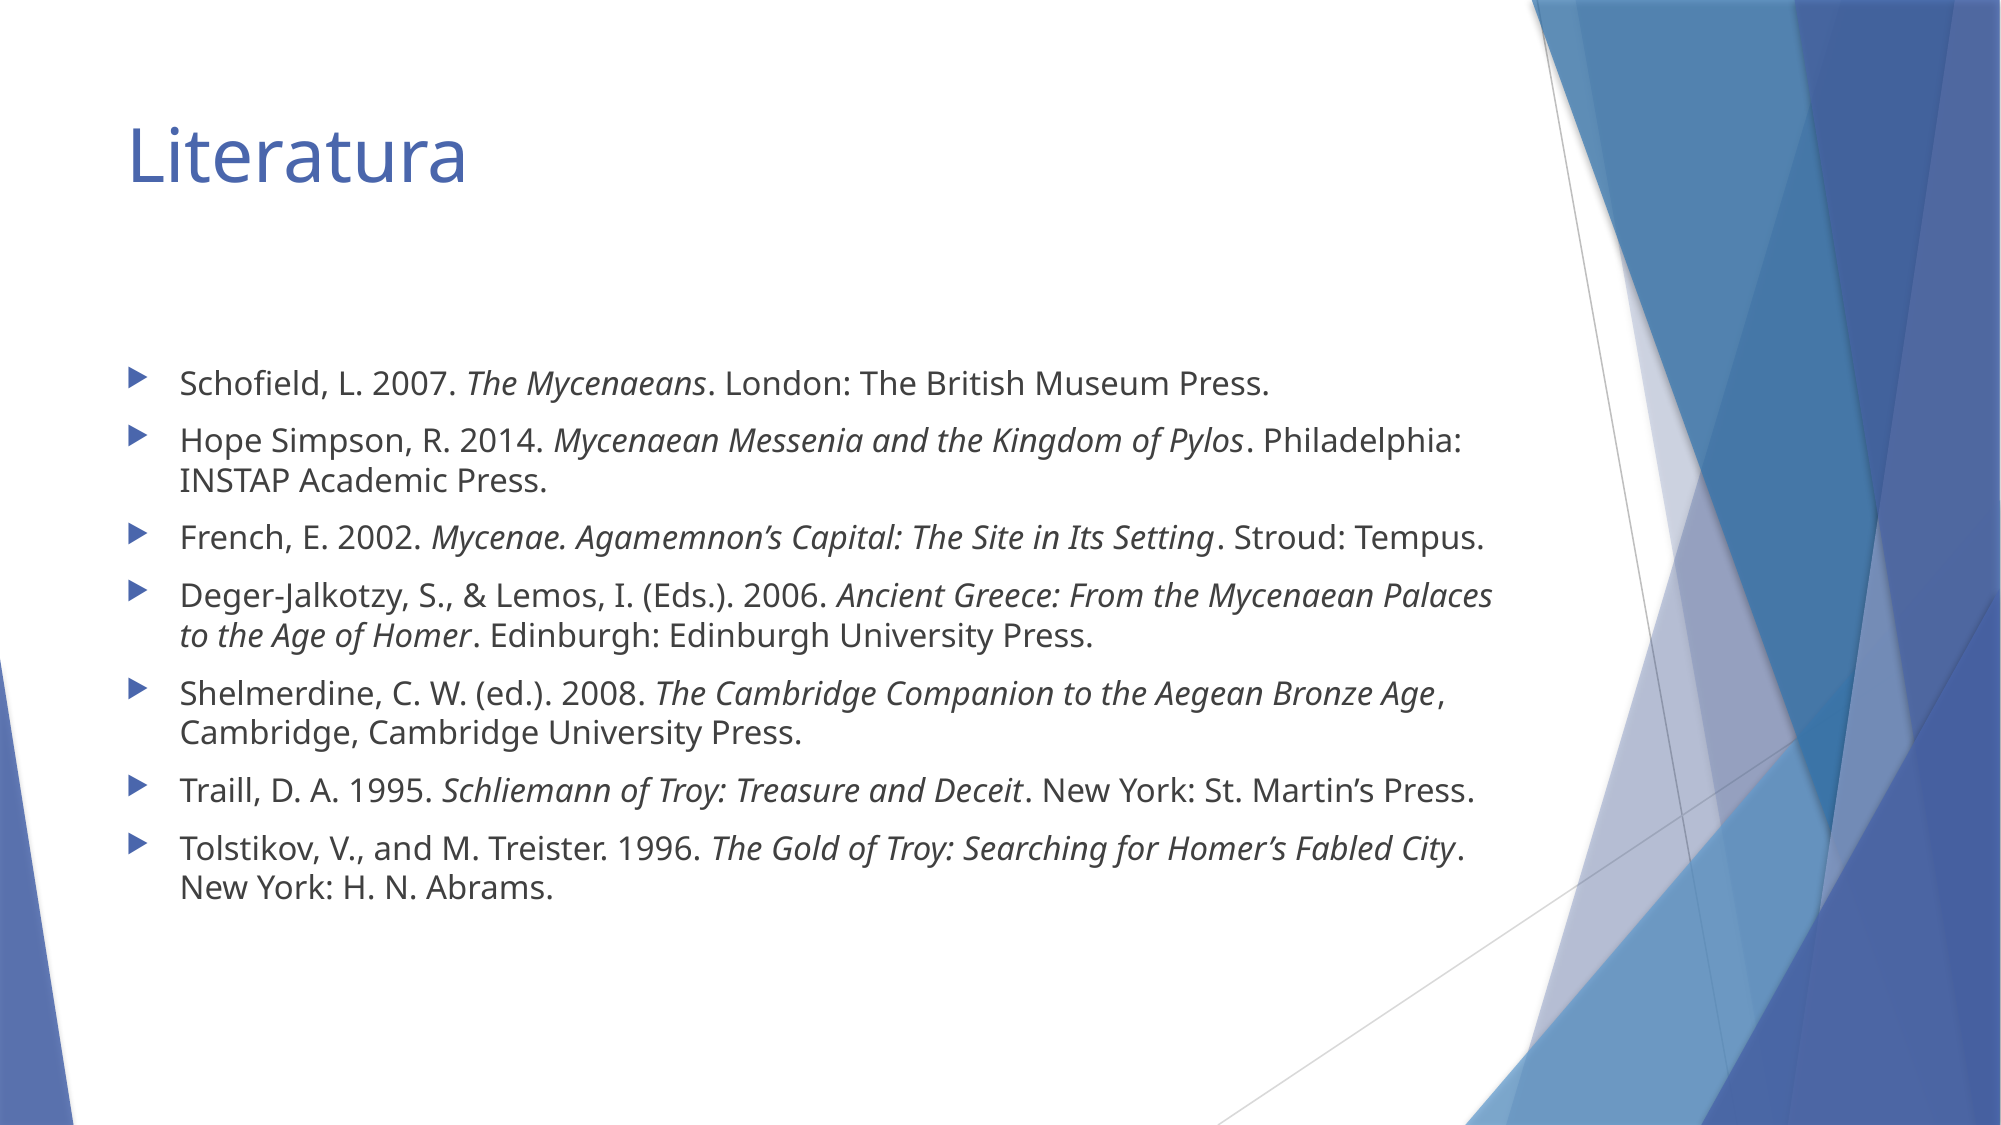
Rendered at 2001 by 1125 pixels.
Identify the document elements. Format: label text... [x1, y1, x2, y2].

title Literatura [111, 99, 1522, 317]
list Schofield, L. 2007. The Mycenaeans. London: The British Museum Press. Hope Simpson, R. 2014. Mycenaean Messenia and the Kingdom of Pylos. Philadelphia: INSTAP Academic Press. French, E. 2002. Mycenae. Agamemnon’s Capital: The Site in Its Setting. Stroud: Tempus. Deger-Jalkotzy, S., & Lemos, I. (Eds.). 2006. Ancient Greece: From the Mycenaean Palaces to the Age of Homer. Edinburgh: Edinburgh University Press. Shelmerdine, C. W. (ed.). 2008. The Cambridge Companion to the Aegean Bronze Age, Cambridge, Cambridge University Press. Traill, D. A. 1995. Schliemann of Troy: Treasure and Deceit. New York: St. Martin’s Press. Tolstikov, V., and M. Treister. 1996. The Gold of Troy: Searching for Homer’s Fabled City. New York: H. N. Abrams. [111, 354, 1522, 992]
